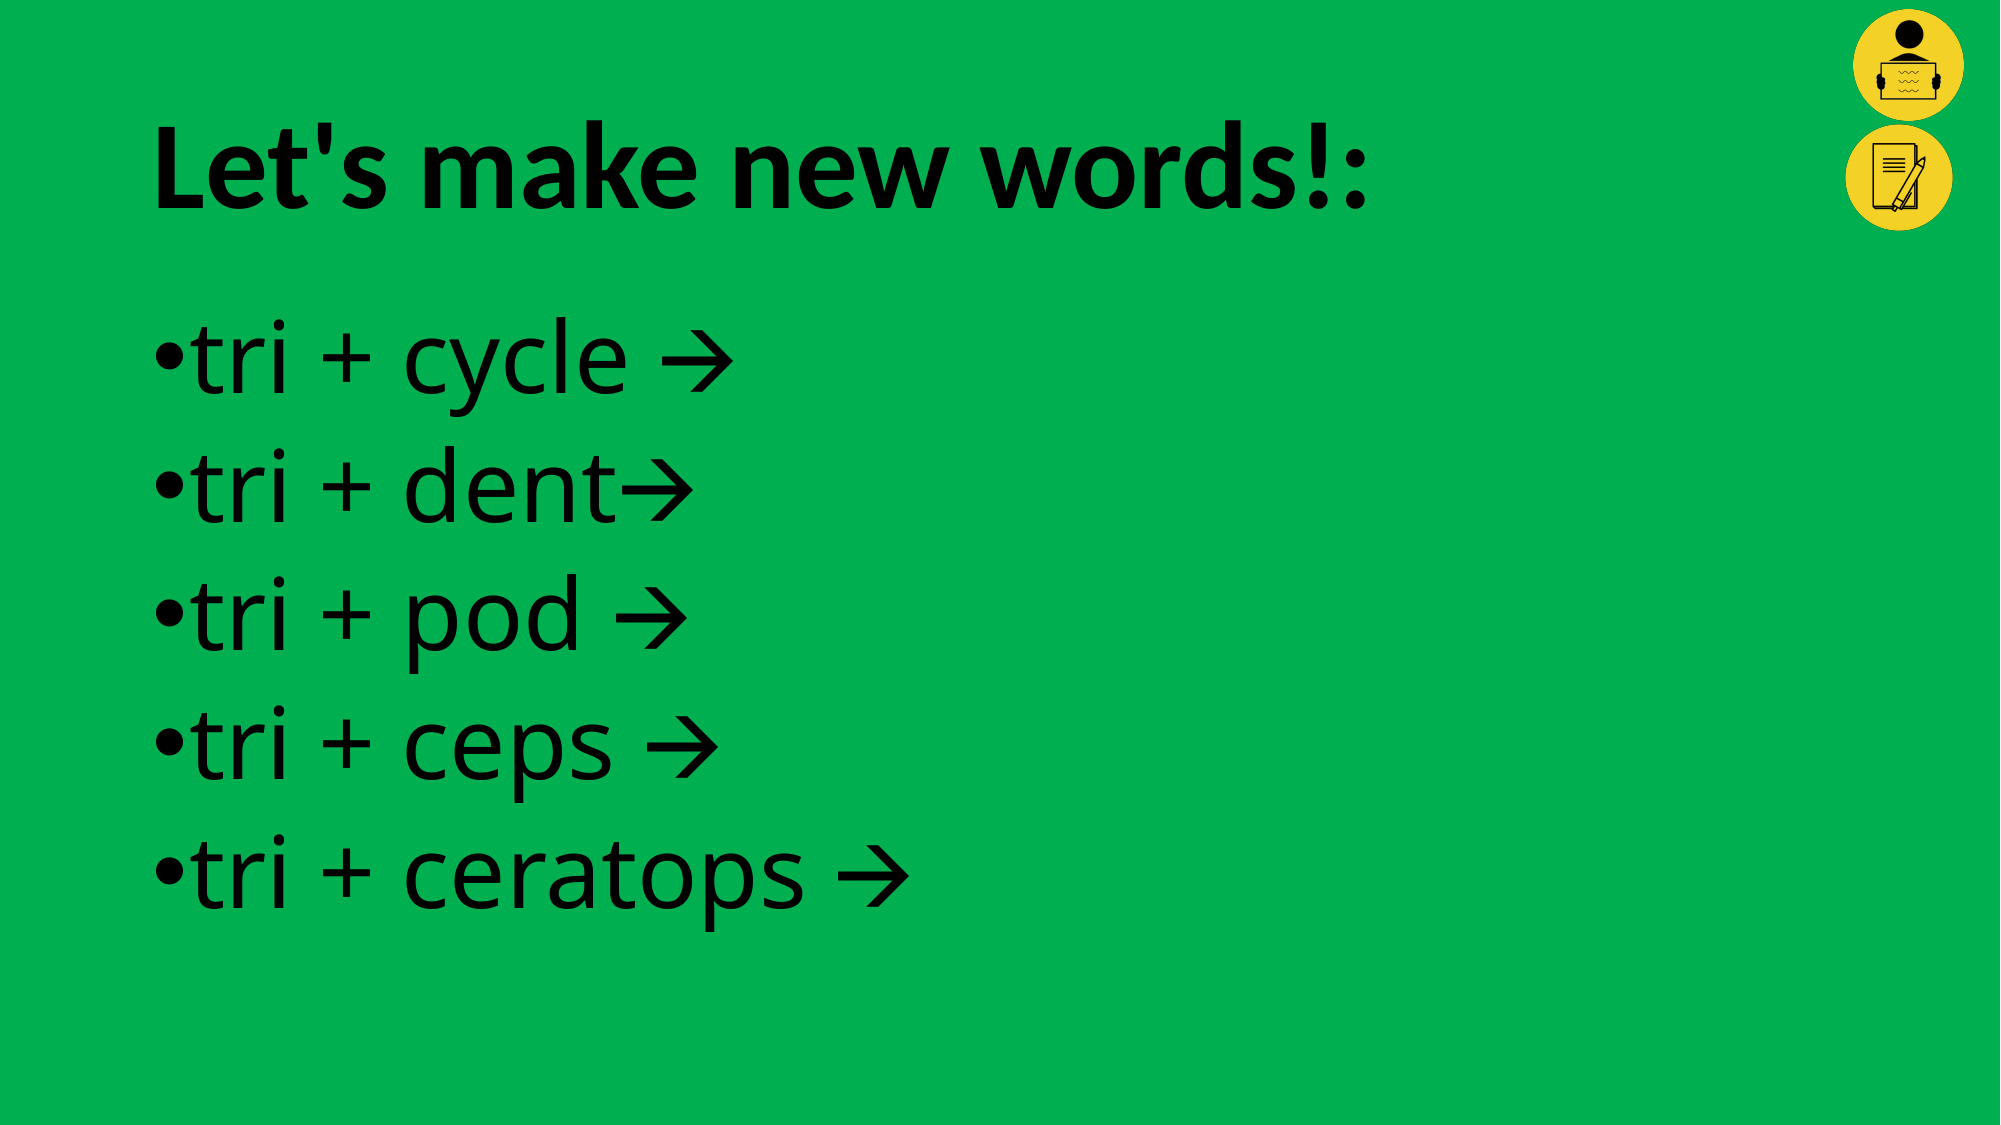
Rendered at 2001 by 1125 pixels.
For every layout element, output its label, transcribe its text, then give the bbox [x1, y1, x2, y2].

picture [1843, 122, 1955, 234]
list tri + cycle 🡪 tri + dent🡪 tri + pod 🡪 tri + ceps 🡪 tri + ceratops 🡪 [137, 299, 1863, 1014]
picture [1852, 9, 1964, 121]
title Let's make new words!: [137, 59, 1863, 278]
